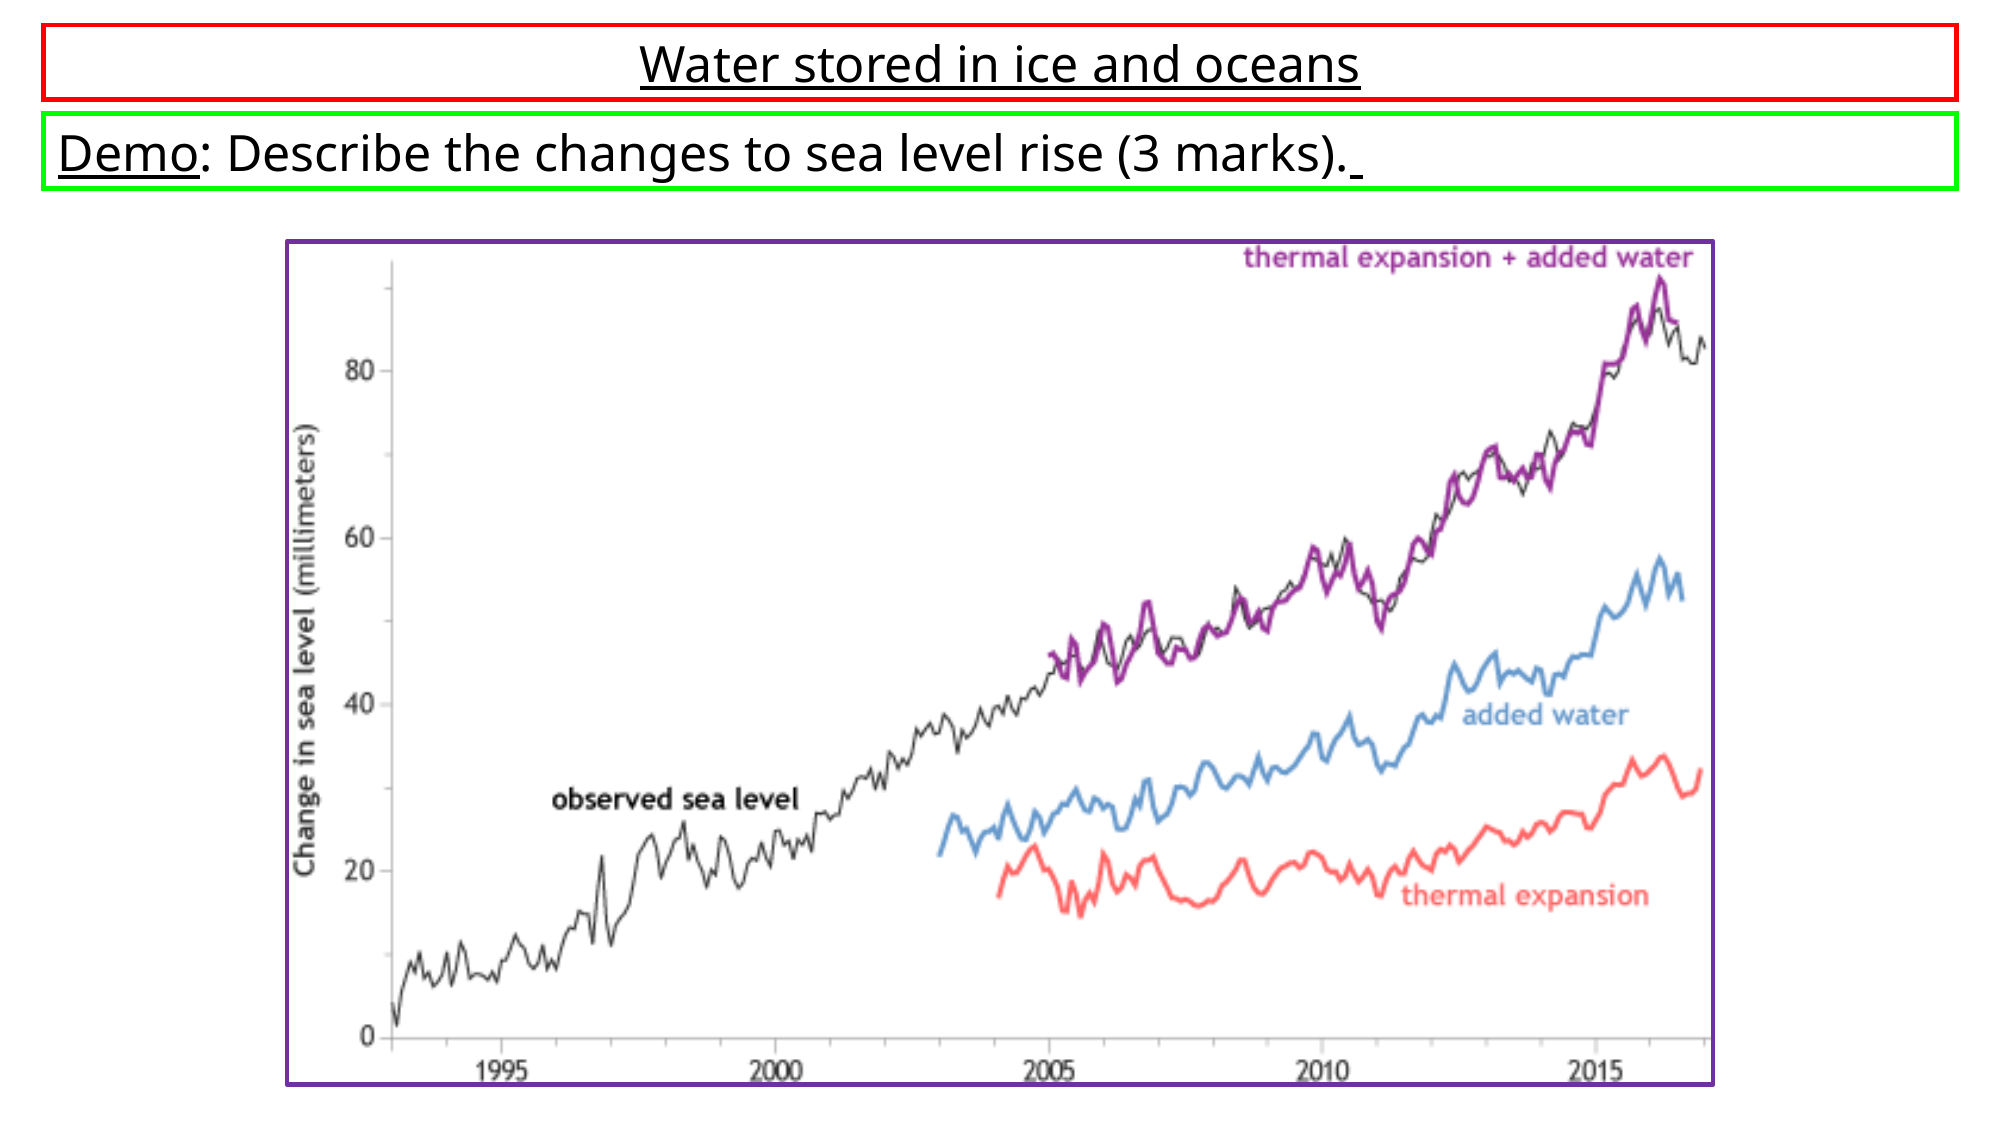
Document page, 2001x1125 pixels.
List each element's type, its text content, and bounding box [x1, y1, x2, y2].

picture [289, 243, 1711, 1083]
text_box Demo: Describe the changes to sea level rise (3 marks). [43, 113, 1957, 189]
text_box Water stored in ice and oceans [43, 25, 1957, 100]
